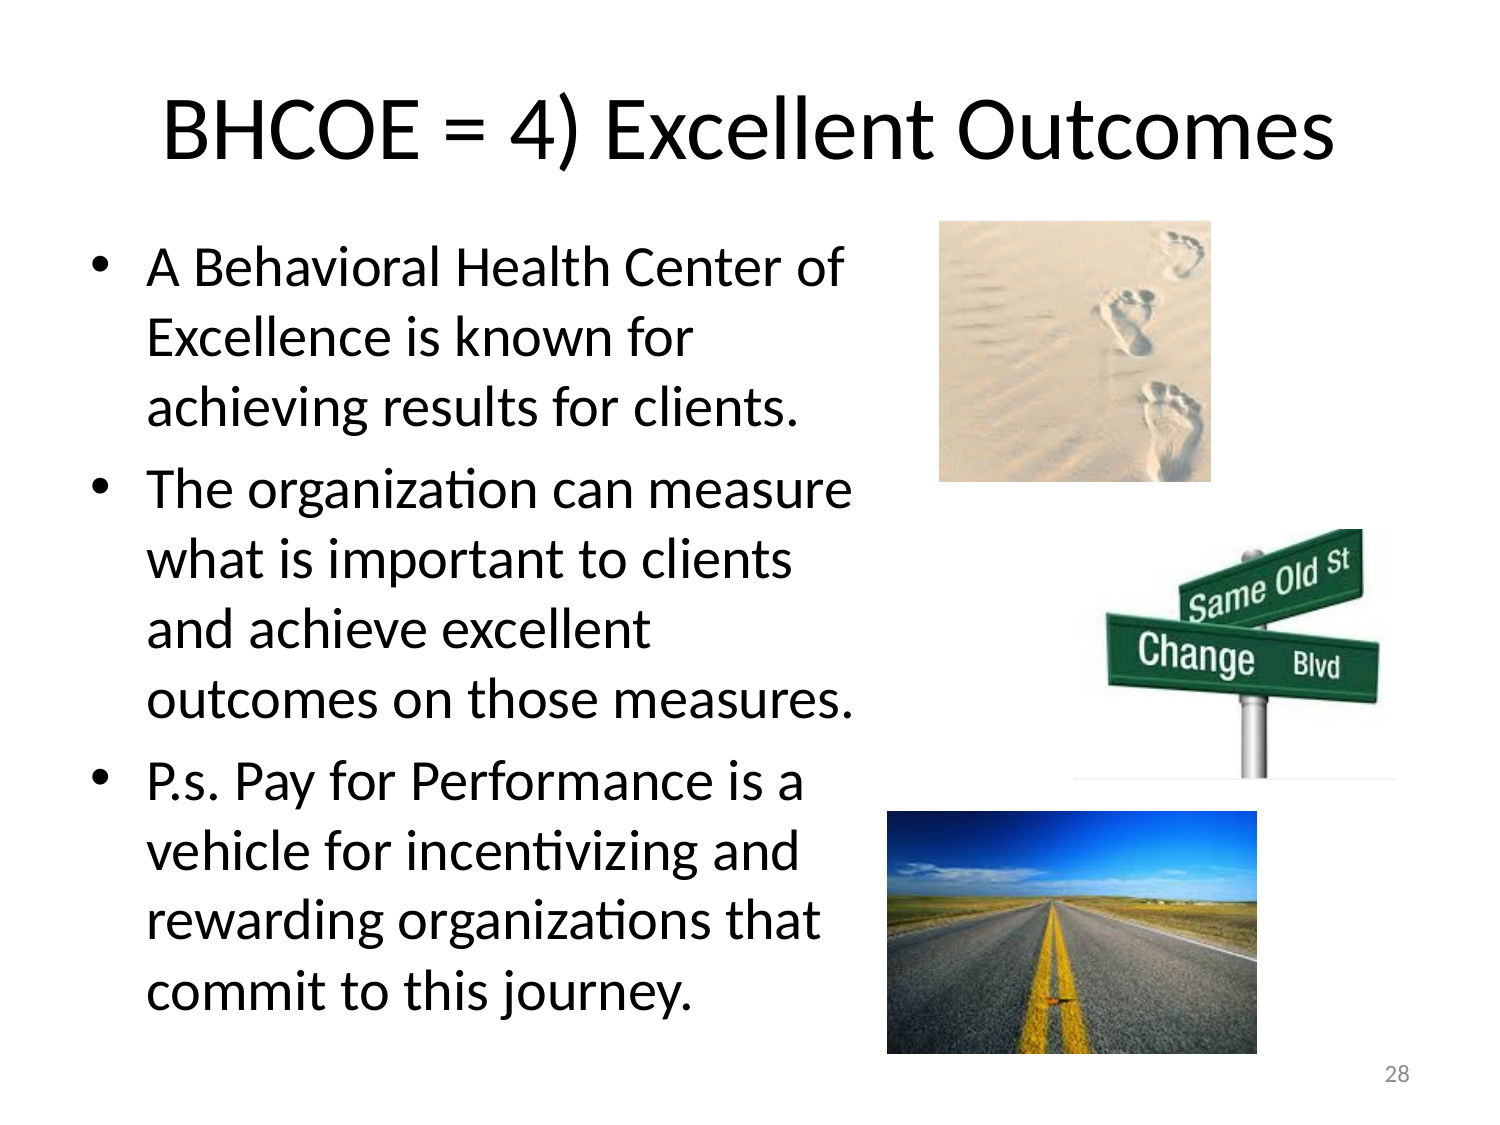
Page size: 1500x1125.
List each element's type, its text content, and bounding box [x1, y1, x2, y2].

title BHCOE = 4) Excellent Outcomes [75, 45, 1425, 200]
picture [887, 811, 1257, 1054]
picture [939, 220, 1211, 483]
picture [1074, 529, 1397, 780]
list A Behavioral Health Center of Excellence is known for achieving results for clients. The organization can measure what is important to clients and achieve excellent outcomes on those measures. P.s. Pay for Performance is a vehicle for incentivizing and rewarding organizations that commit to this journey. [75, 221, 888, 1075]
slide_number 28 [1074, 1042, 1425, 1103]
